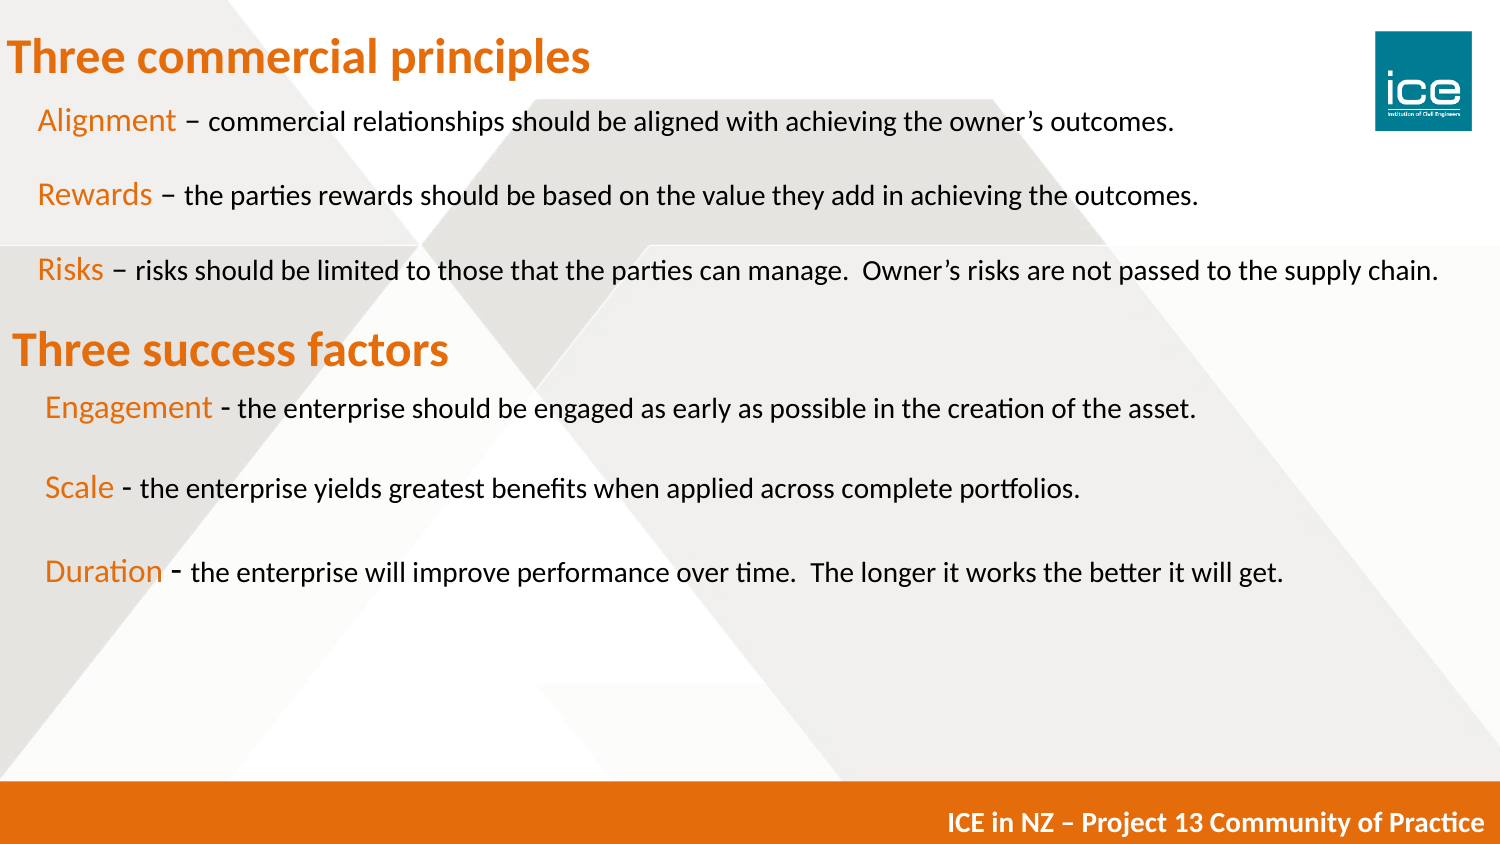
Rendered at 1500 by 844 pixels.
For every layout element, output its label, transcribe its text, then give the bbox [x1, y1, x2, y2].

picture [1375, 31, 1472, 131]
list Three commercial principles [6, 16, 1351, 129]
text_box Alignment – commercial relationships should be aligned with achieving the owner’s outcomes. Rewards – the parties rewards should be based on the value they add in achieving the outcomes. Risks – risks should be limited to those that the parties can manage. Owner’s risks are not passed to the supply chain. [22, 90, 1470, 295]
text_box Engagement - the enterprise should be engaged as early as possible in the creation of the asset. Scale - the enterprise yields greatest benefits when applied across complete portfolios. Duration - the enterprise will improve performance over time. The longer it works the better it will get. [30, 378, 1442, 598]
text_box Three success factors [12, 309, 1356, 422]
